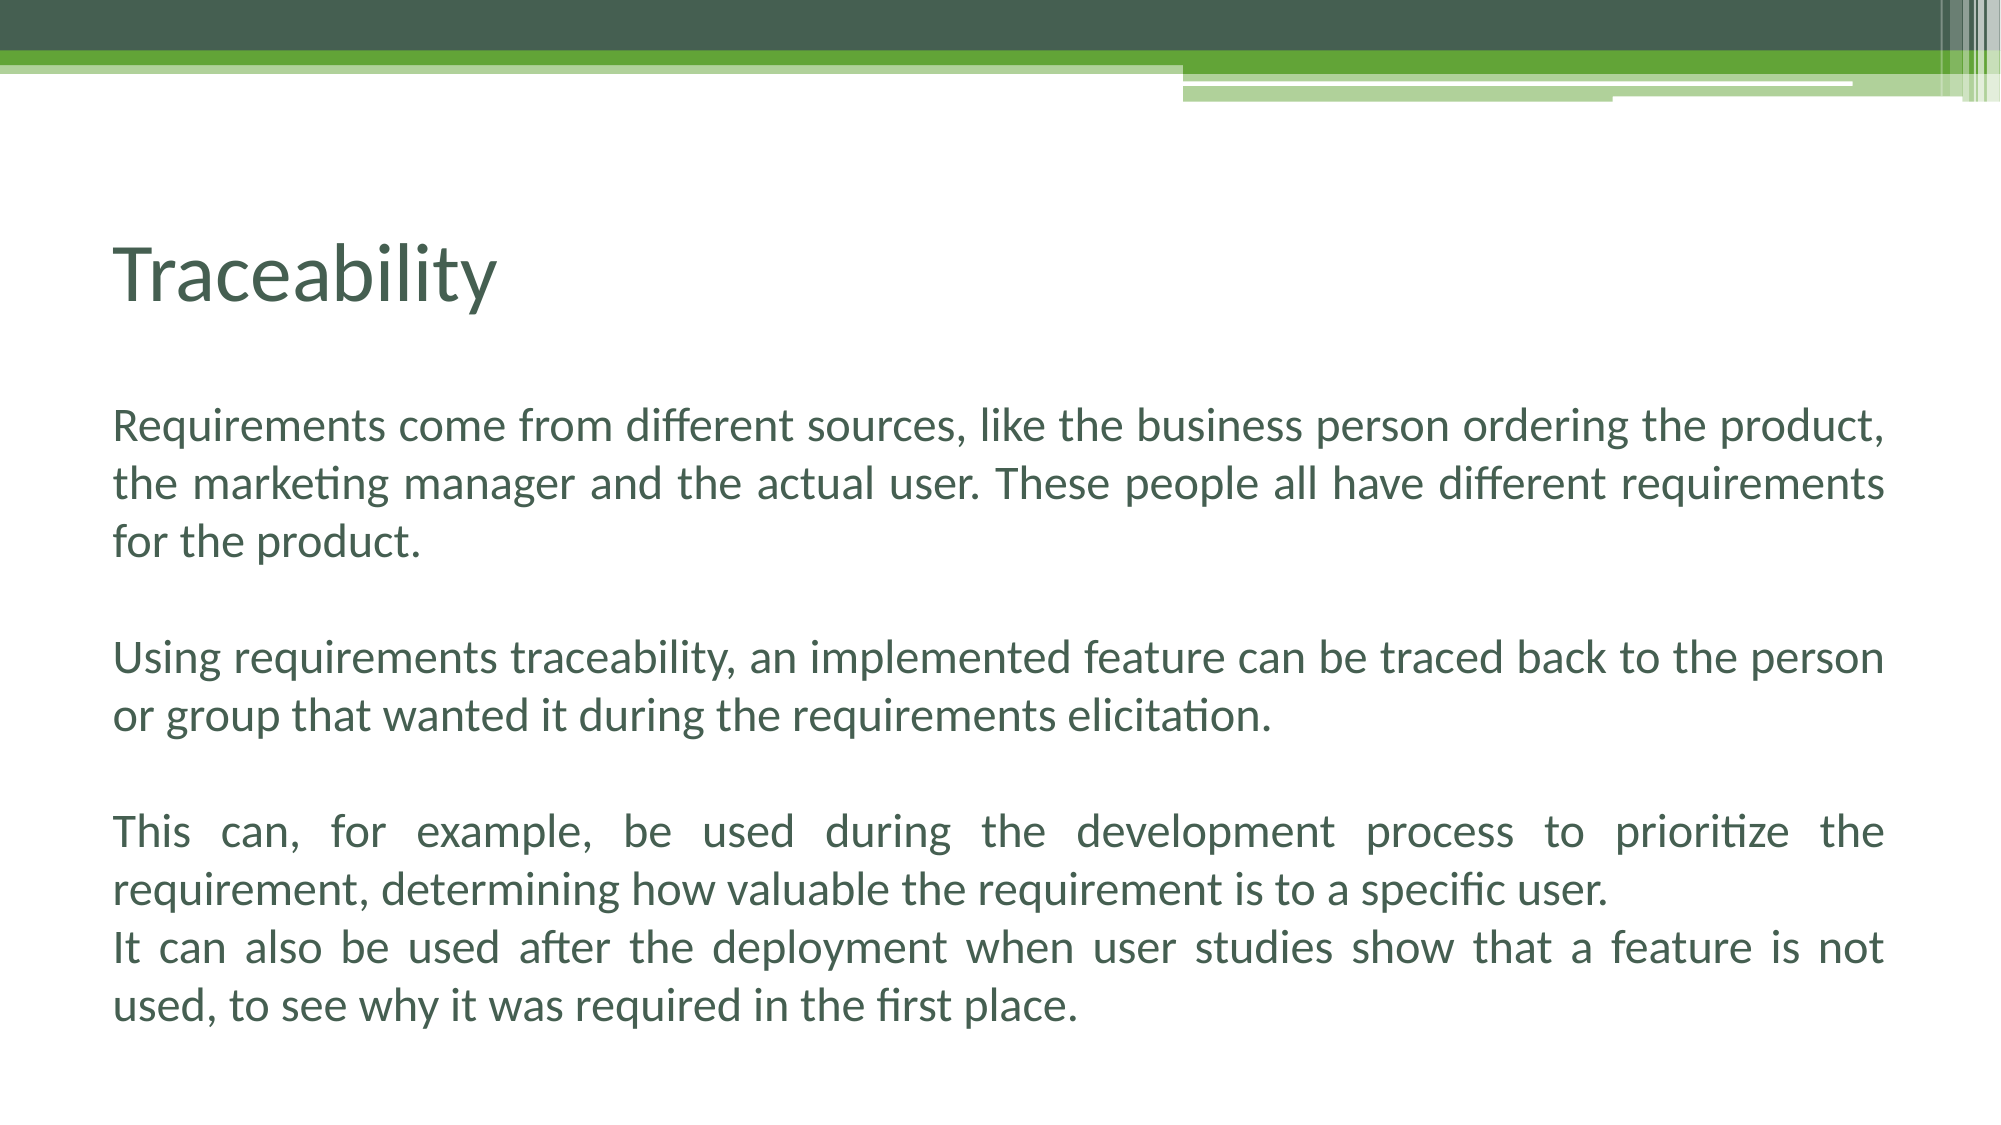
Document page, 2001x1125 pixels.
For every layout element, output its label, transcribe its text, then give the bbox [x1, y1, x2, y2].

title Traceability [112, 217, 1888, 322]
list Requirements come from different sources, like the business person ordering the product, the marketing manager and the actual user. These people all have different requirements for the product. Using requirements traceability, an implemented feature can be traced back to the person or group that wanted it during the requirements elicitation. This can, for example, be used during the development process to prioritize the requirement, determining how valuable the requirement is to a specific user. It can also be used after the deployment when user studies show that a feature is not used, to see why it was required in the first place. [112, 393, 1888, 1034]
